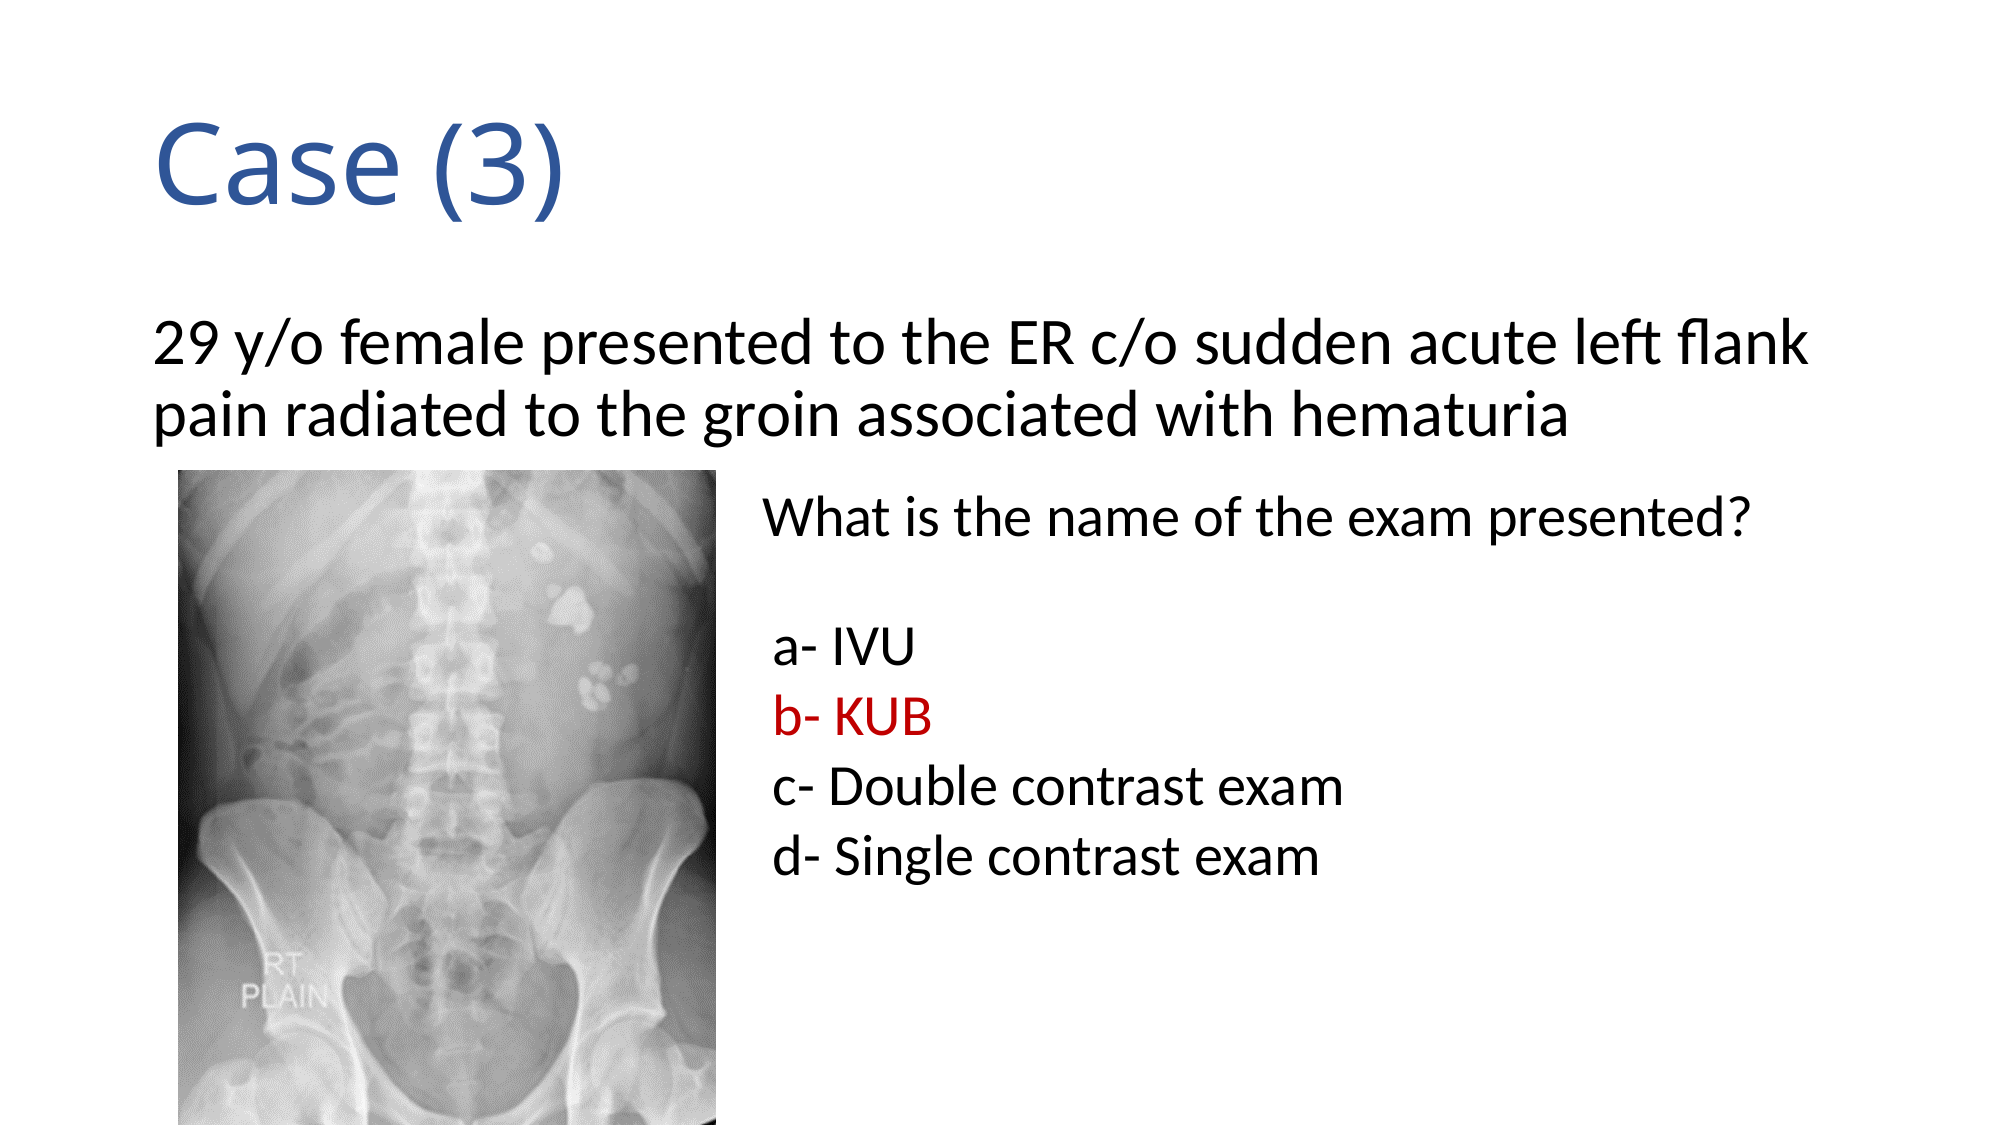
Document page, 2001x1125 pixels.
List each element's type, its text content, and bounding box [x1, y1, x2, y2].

picture [178, 470, 716, 1125]
title Case (3) [137, 59, 1863, 278]
list 29 y/o female presented to the ER c/o sudden acute left flank pain radiated to the groin associated with hematuria [137, 299, 1863, 1014]
text_box What is the name of the exam presented? [747, 470, 1769, 556]
text_box a- IVU b- KUB c- Double contrast exam d- Single contrast exam [758, 599, 1759, 895]
